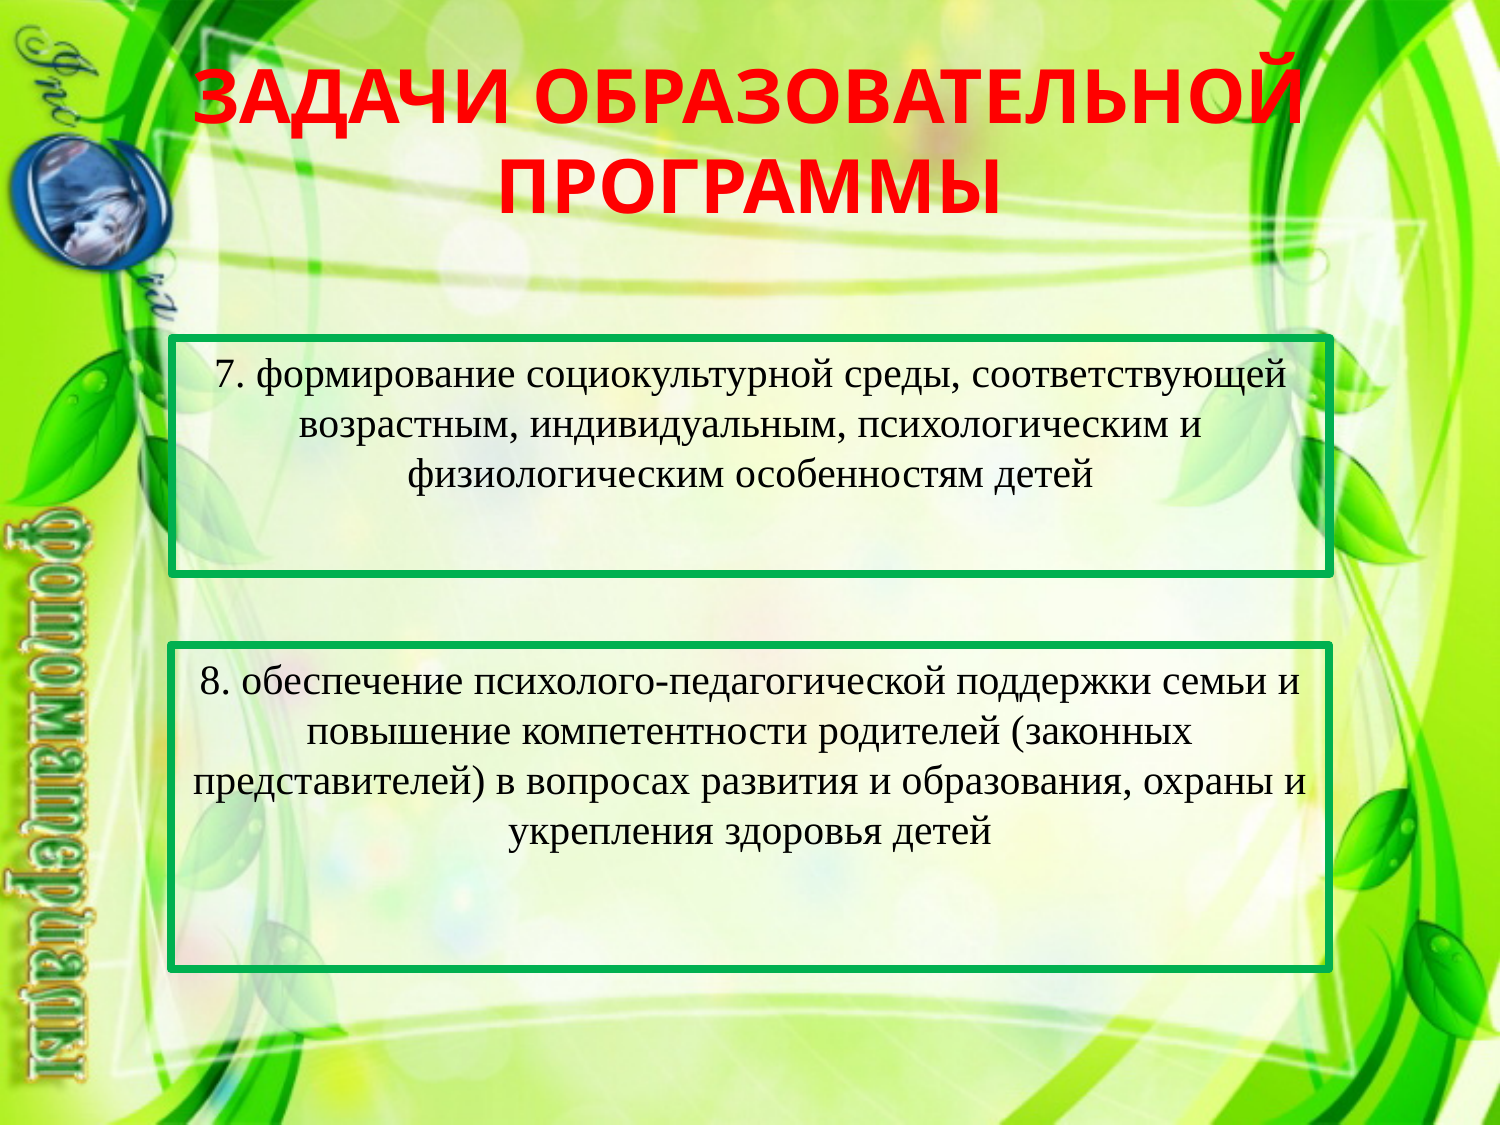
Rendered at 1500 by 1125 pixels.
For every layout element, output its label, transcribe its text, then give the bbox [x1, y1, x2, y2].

list 7. формирование социокультурной среды, соответствующей возрастным, индивидуальным, психологическим и физиологическим особенностям детей [171, 338, 1330, 575]
text_box 8. обеспечение психолого-педагогической поддержки семьи и повышение компетентности родителей (законных представителей) в вопросах развития и образования, охраны и укрепления здоровья детей [171, 645, 1329, 969]
title ЗАДАЧИ ОБРАЗОВАТЕЛЬНОЙ ПРОГРАММЫ [75, 45, 1425, 233]
picture [0, 0, 1500, 1125]
